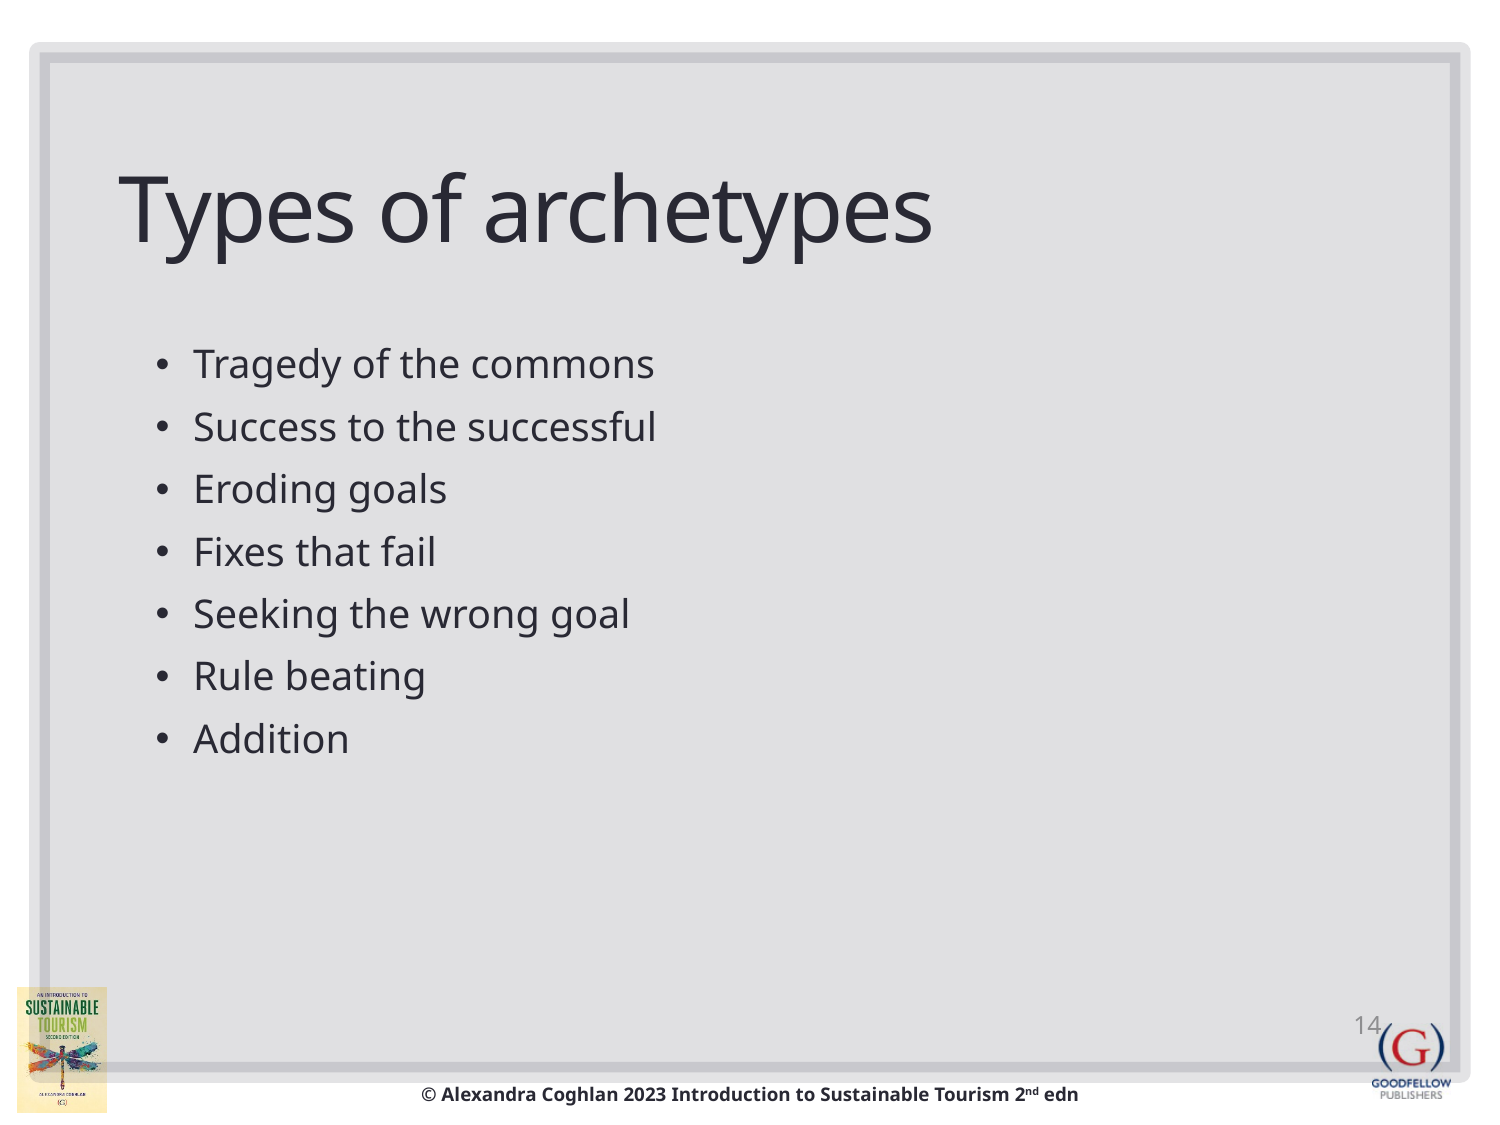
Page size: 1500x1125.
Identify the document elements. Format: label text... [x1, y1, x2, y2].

slide_number 14 [1059, 996, 1397, 1057]
picture [1372, 1075, 1451, 1099]
picture [17, 987, 107, 1113]
text_box [37, 50, 1462, 1075]
title Types of archetypes [103, 103, 1397, 322]
text_box Tragedy of the commons Success to the successful Eroding goals Fixes that fail Seeking the wrong goal Rule beating Addition [103, 337, 1397, 973]
